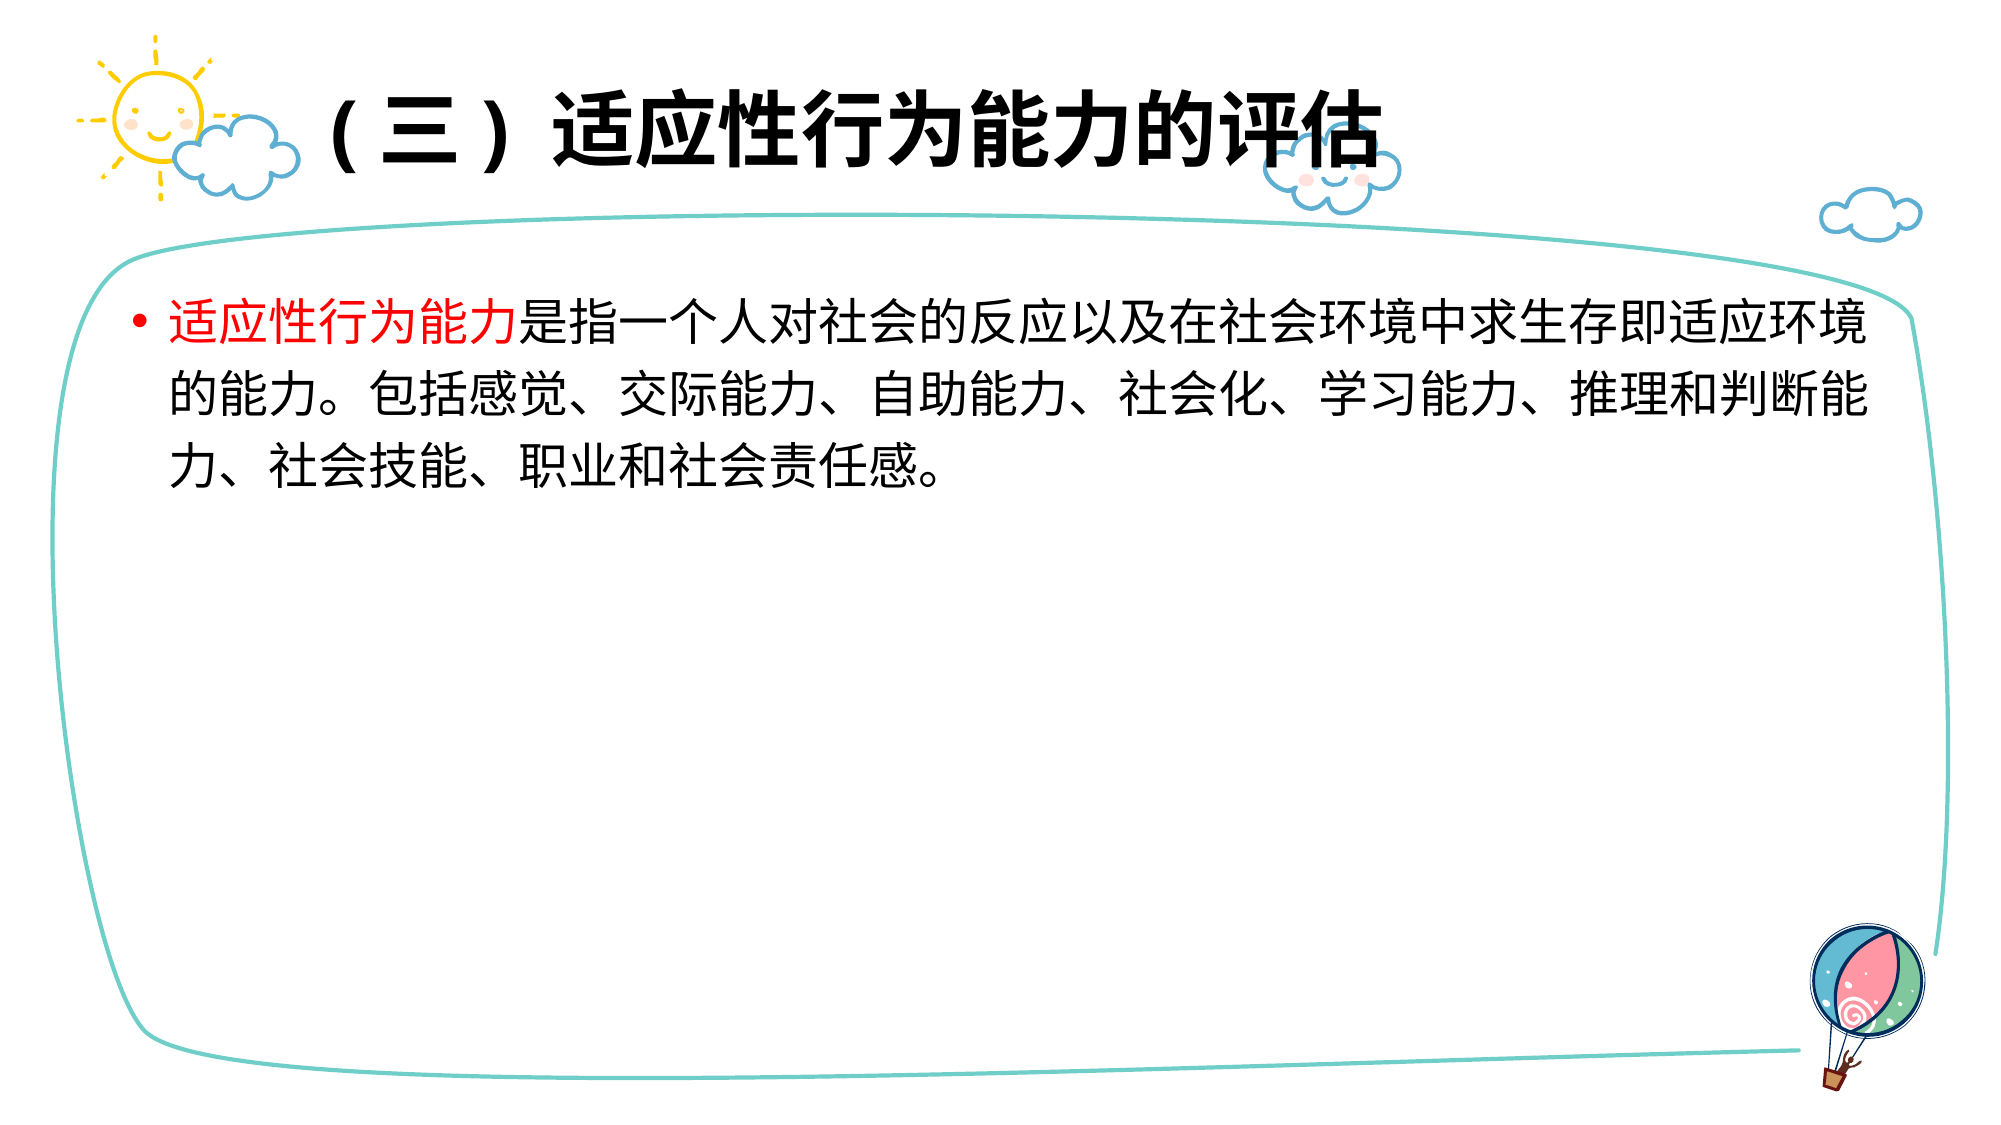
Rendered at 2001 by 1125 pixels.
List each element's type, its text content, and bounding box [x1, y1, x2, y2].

list 适应性行为能力是指一个人对社会的反应以及在社会环境中求生存即适应环境的能力。包括感觉、交际能力、自助能力、社会化、学习能力、推理和判断能力、社会技能、职业和社会责任感。 [115, 271, 1884, 1011]
title (三) 适应性行为能力的评估 [315, 63, 1553, 204]
